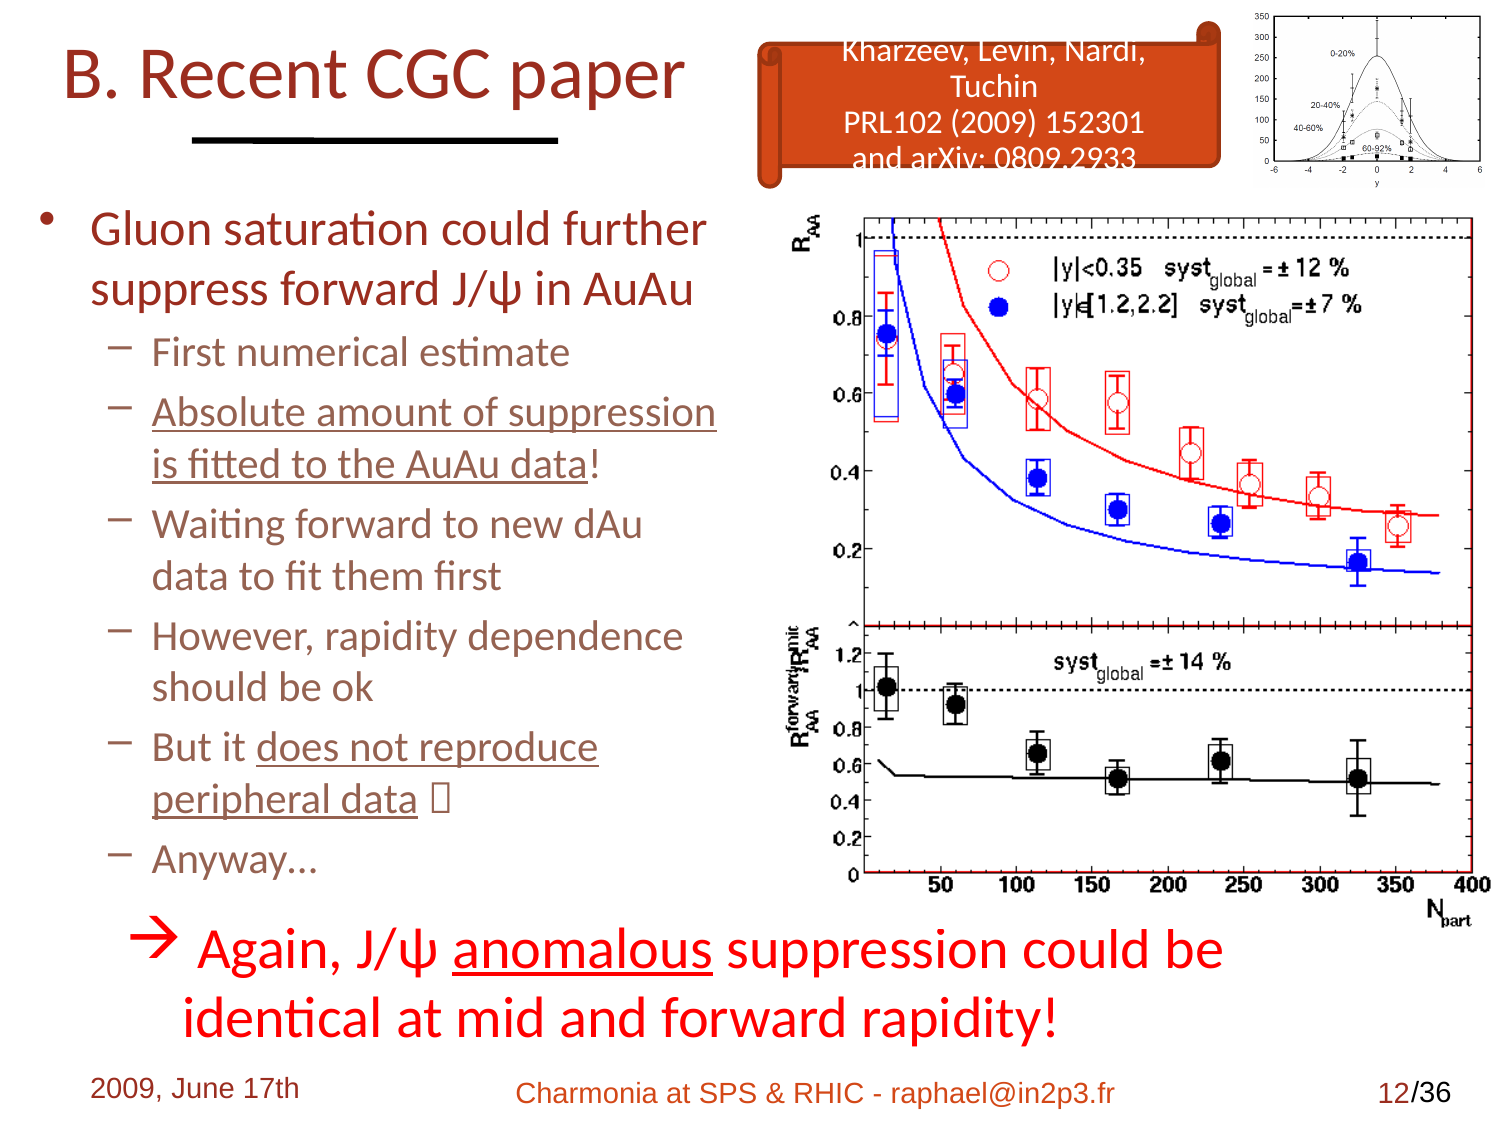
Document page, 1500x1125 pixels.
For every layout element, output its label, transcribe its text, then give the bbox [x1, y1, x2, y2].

list Gluon saturation could further suppress forward J/ψ in AuAu First numerical estimate Absolute amount of suppression is fitted to the AuAu data! Waiting forward to new dAu data to fit them first However, rapidity dependence should be ok But it does not reproduce peripheral data  Anyway… [23, 187, 738, 927]
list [762, 210, 1500, 930]
slide_number 12 [1074, 1066, 1426, 1111]
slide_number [74, 1061, 374, 1107]
footer Charmonia at SPS & RHIC - raphael@in2p3.fr [374, 1087, 1257, 1125]
text_box Kharzeev, Levin, Nardi, Tuchin PRL102 (2009) 152301 and arXiv: 0809.2933 [757, 21, 1221, 189]
text_box Again, J/ψ anomalous suppression could be identical at mid and forward rapidity! [110, 902, 1442, 1087]
picture [1253, 11, 1485, 188]
title B. Recent CGC paper [0, 0, 751, 138]
